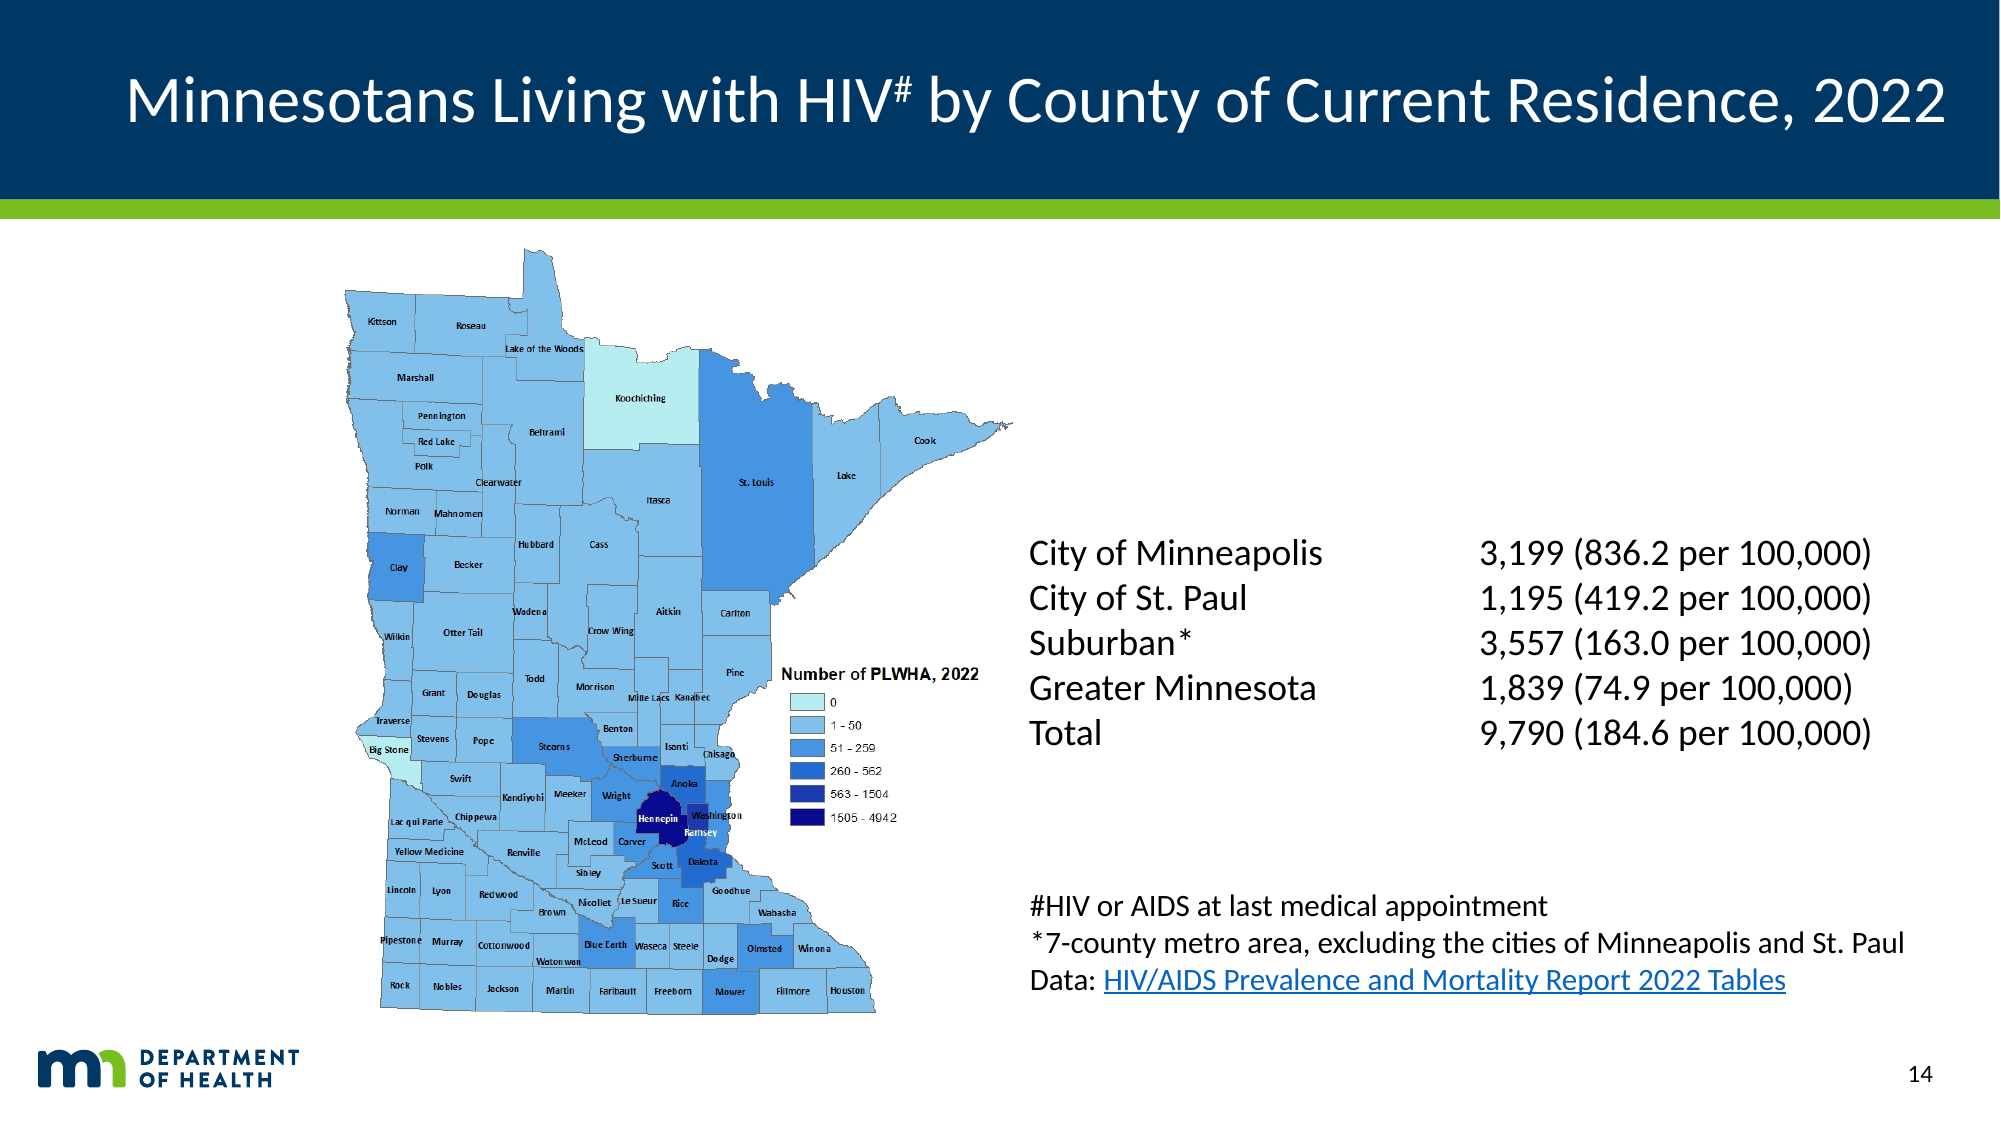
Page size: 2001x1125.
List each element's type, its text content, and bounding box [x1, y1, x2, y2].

list City of Minneapolis 3,199 (836.2 per 100,000) City of St. Paul 1,195 (419.2 per 100,000) Suburban* 3,557 (163.0 per 100,000) Greater Minnesota 1,839 (74.9 per 100,000) Total 9,790 (184.6 per 100,000) [1018, 498, 1950, 855]
title Minnesotans Living with HIV# by County of Current Residence, 2022 [0, 0, 1949, 201]
slide_number 14 [1708, 1042, 1949, 1103]
list #HIV or AIDS at last medical appointment *7-county metro area, excluding the cities of Minneapolis and St. Paul Data: HIV/AIDS Prevalence and Mortality Report 2022 Tables [1018, 855, 1950, 1014]
picture [323, 226, 1018, 1125]
